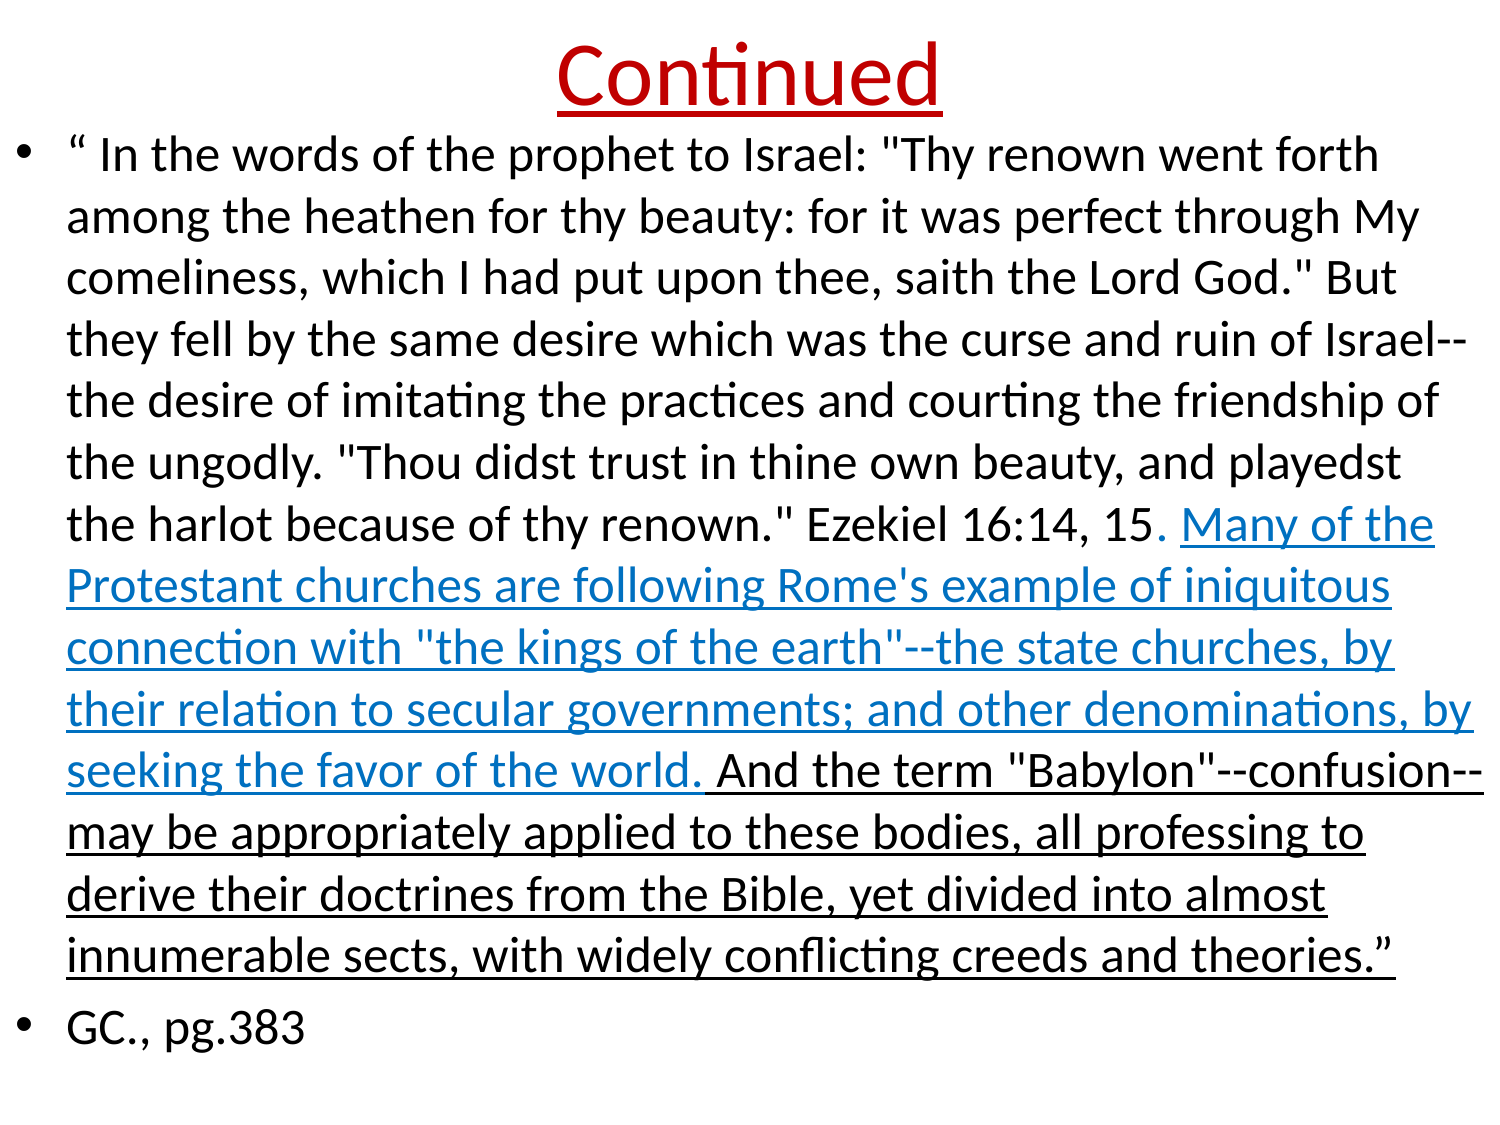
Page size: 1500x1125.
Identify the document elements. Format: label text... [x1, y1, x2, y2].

title Continued [75, 0, 1425, 112]
list “ In the words of the prophet to Israel: "Thy renown went forth among the heathen for thy beauty: for it was perfect through My comeliness, which I had put upon thee, saith the Lord God." But they fell by the same desire which was the curse and ruin of Israel--the desire of imitating the practices and courting the friendship of the ungodly. "Thou didst trust in thine own beauty, and playedst the harlot because of thy renown." Ezekiel 16:14, 15. Many of the Protestant churches are following Rome's example of iniquitous connection with "the kings of the earth"--the state churches, by their relation to secular governments; and other denominations, by seeking the favor of the world. And the term "Babylon"--confusion--may be appropriately applied to these bodies, all professing to derive their doctrines from the Bible, yet divided into almost innumerable sects, with widely conflicting creeds and theories.” GC., pg.383 [0, 112, 1500, 1125]
